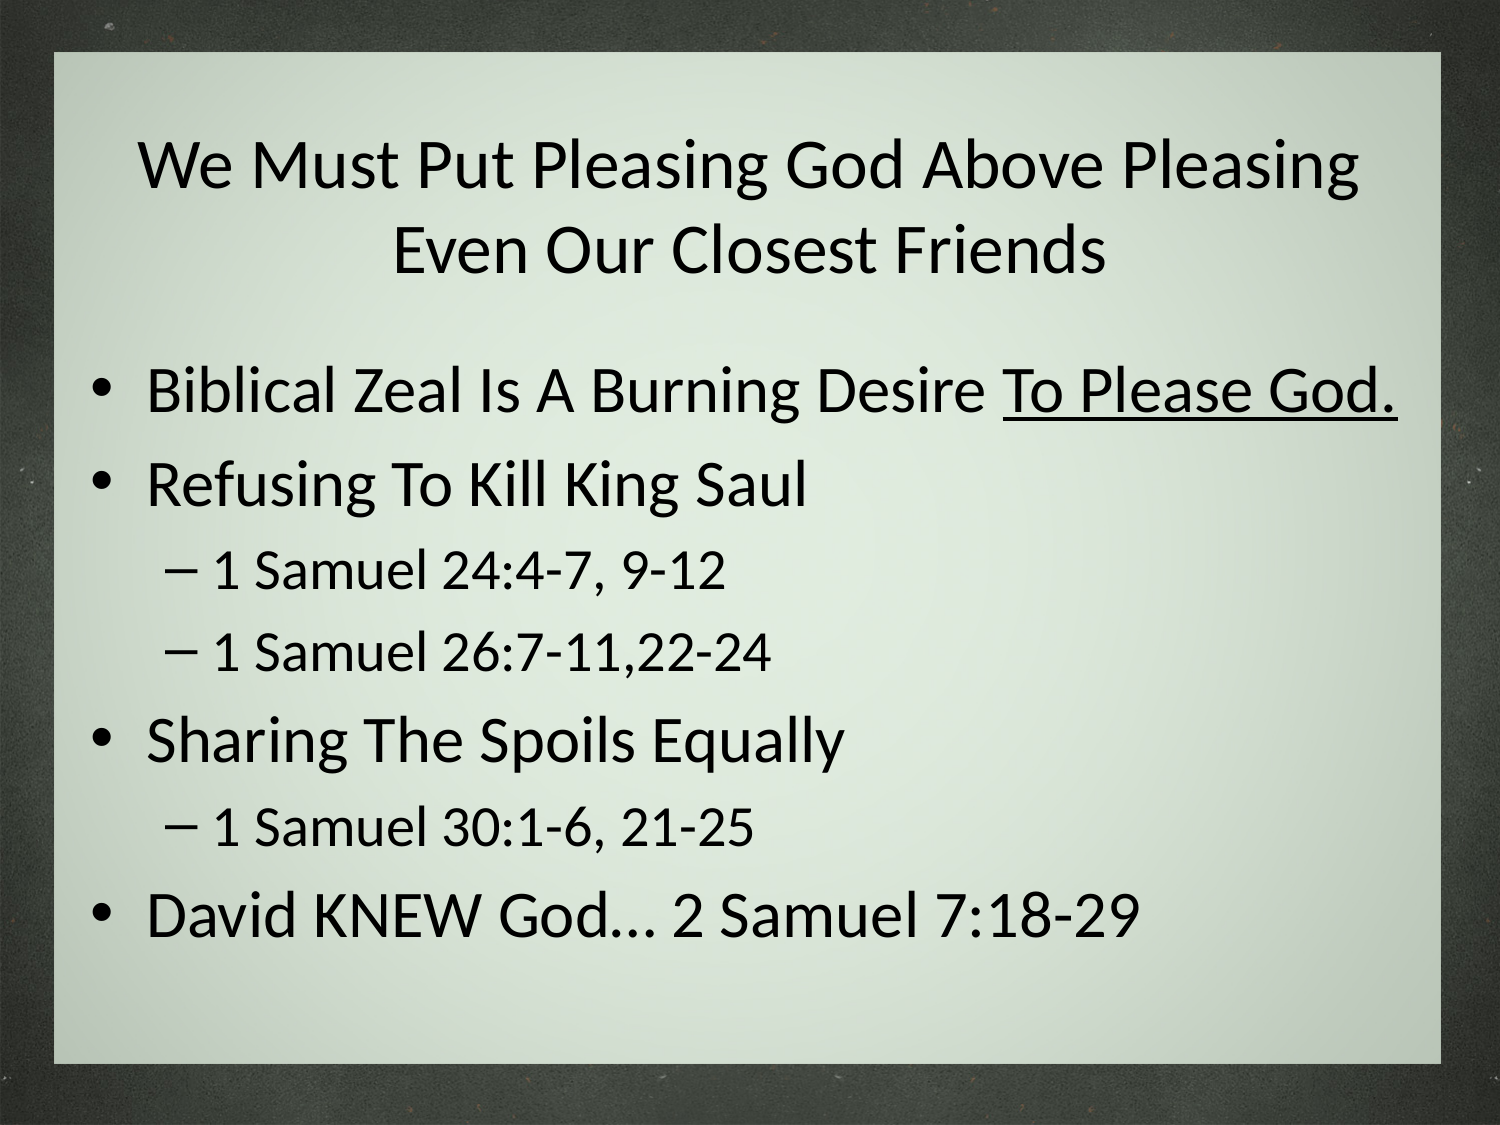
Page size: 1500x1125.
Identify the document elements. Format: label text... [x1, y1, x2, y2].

picture [0, 0, 1500, 1125]
list Biblical Zeal Is A Burning Desire To Please God. Refusing To Kill King Saul 1 Samuel 24:4-7, 9-12 1 Samuel 26:7-11,22-24 Sharing The Spoils Equally 1 Samuel 30:1-6, 21-25 David KNEW God… 2 Samuel 7:18-29 [75, 338, 1425, 1048]
title We Must Put Pleasing God Above Pleasing Even Our Closest Friends [75, 108, 1425, 297]
